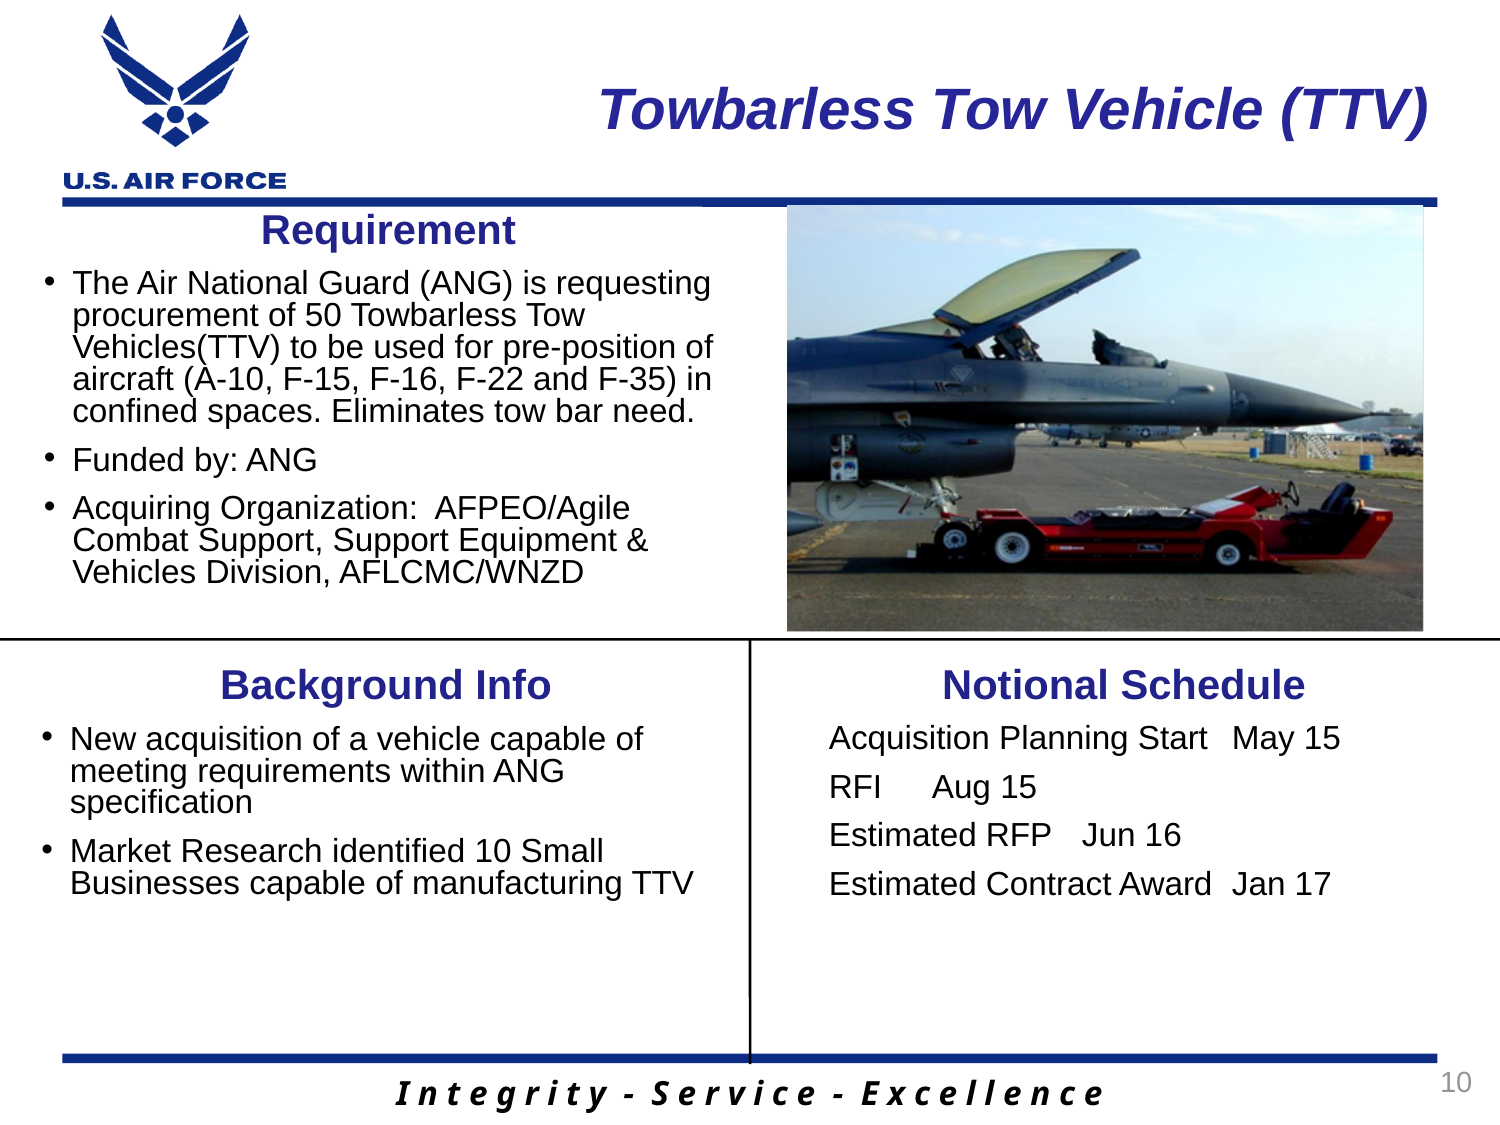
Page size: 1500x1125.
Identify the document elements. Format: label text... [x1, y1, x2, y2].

text_box Background Info New acquisition of a vehicle capable of meeting requirements within ANG specification Market Research identified 10 Small Businesses capable of manufacturing TTV [26, 660, 746, 909]
title Towbarless Tow Vehicle (TTV) [272, 12, 1445, 201]
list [787, 205, 1426, 634]
picture [64, 14, 272, 189]
text_box Requirement The Air National Guard (ANG) is requesting procurement of 50 Towbarless Tow Vehicles(TTV) to be used for pre-position of aircraft (A-10, F-15, F-16, F-22 and F-35) in confined spaces. Eliminates tow bar need. Funded by: ANG Acquiring Organization: AFPEO/Agile Combat Support, Support Equipment & Vehicles Division, AFLCMC/WNZD [29, 205, 748, 598]
text_box Notional Schedule Acquisition Planning Start May 15 RFI Aug 15 Estimated RFP Jun 16 Estimated Contract Award Jan 17 [767, 660, 1481, 910]
slide_number 10 [1424, 1062, 1488, 1125]
